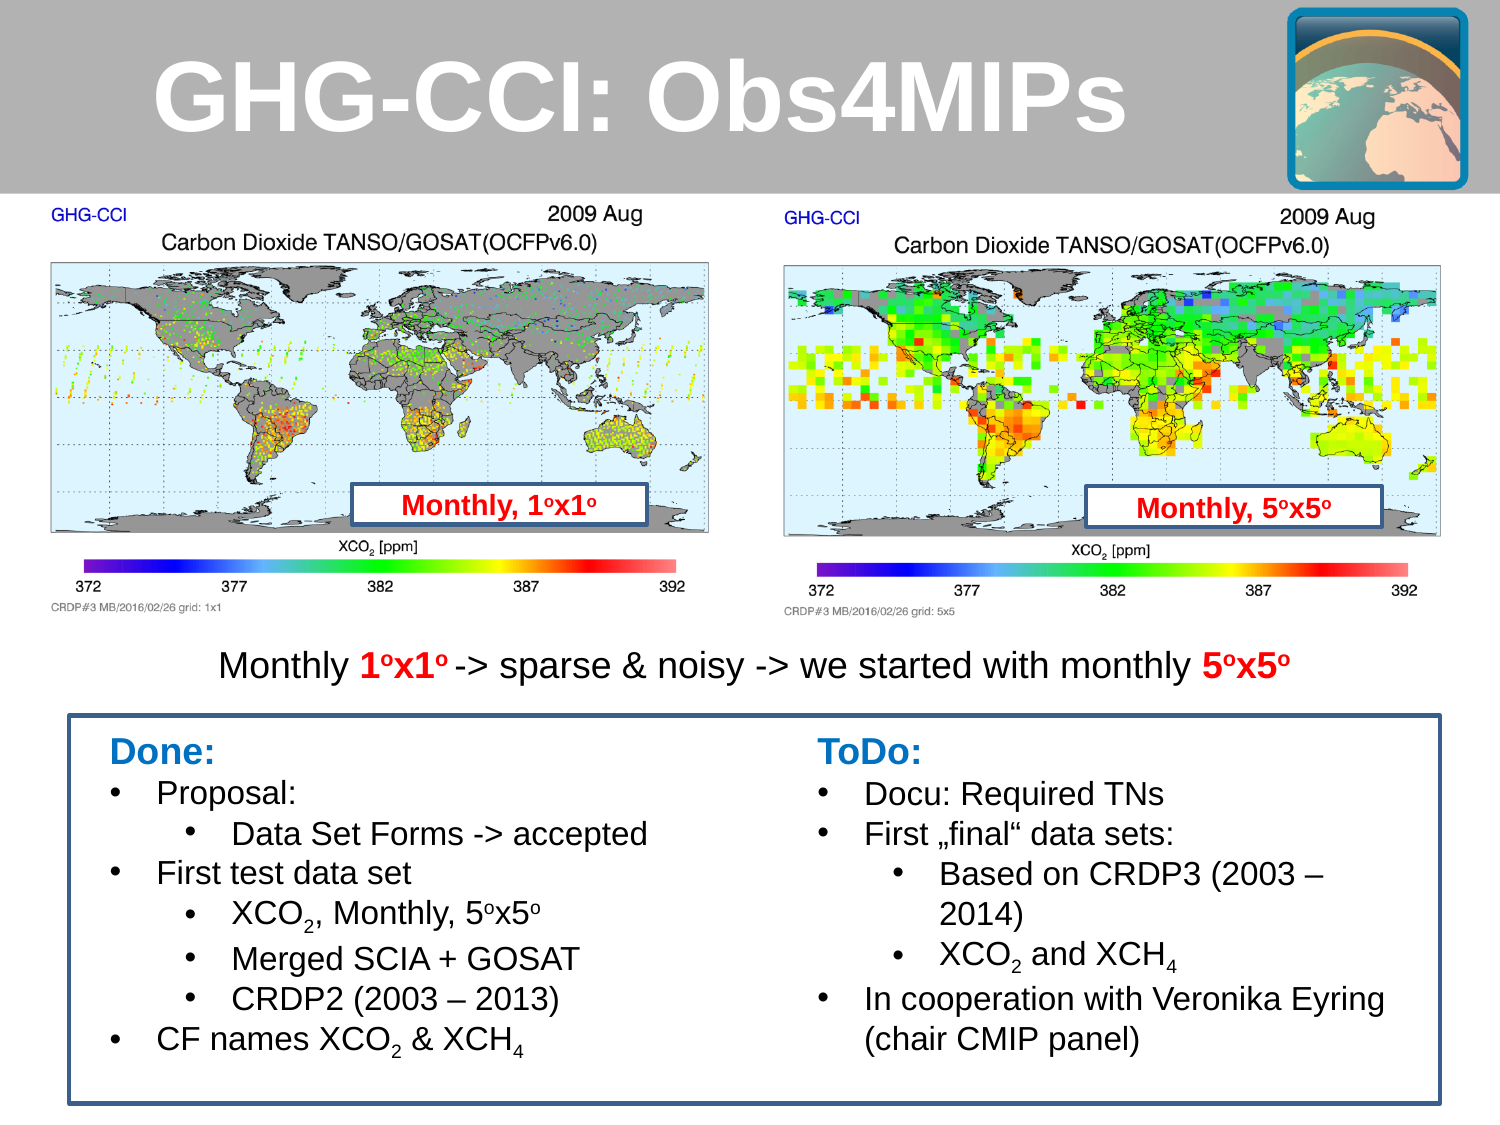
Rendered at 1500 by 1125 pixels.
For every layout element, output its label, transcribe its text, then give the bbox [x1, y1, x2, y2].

text_box Monthly 1ox1o -> sparse & noisy -> we started with monthly 5ox5o [69, 633, 1440, 694]
picture [1277, 0, 1478, 199]
text_box Done: Proposal: Data Set Forms -> accepted First test data set XCO2, Monthly, 5ox5o Merged SCIA + GOSAT CRDP2 (2003 – 2013) CF names XCO2 & XCH4 [94, 719, 774, 1070]
text_box [67, 713, 1442, 1106]
picture [44, 200, 715, 615]
text_box ToDo: Docu: Required TNs First „final“ data sets: Based on CRDP3 (2003 – 2014) XCO2 and XCH4 In cooperation with Veronika Eyring (chair CMIP panel) [802, 719, 1414, 1065]
picture [776, 204, 1448, 619]
text_box GHG-CCI: Obs4MIPs [0, 23, 1282, 184]
